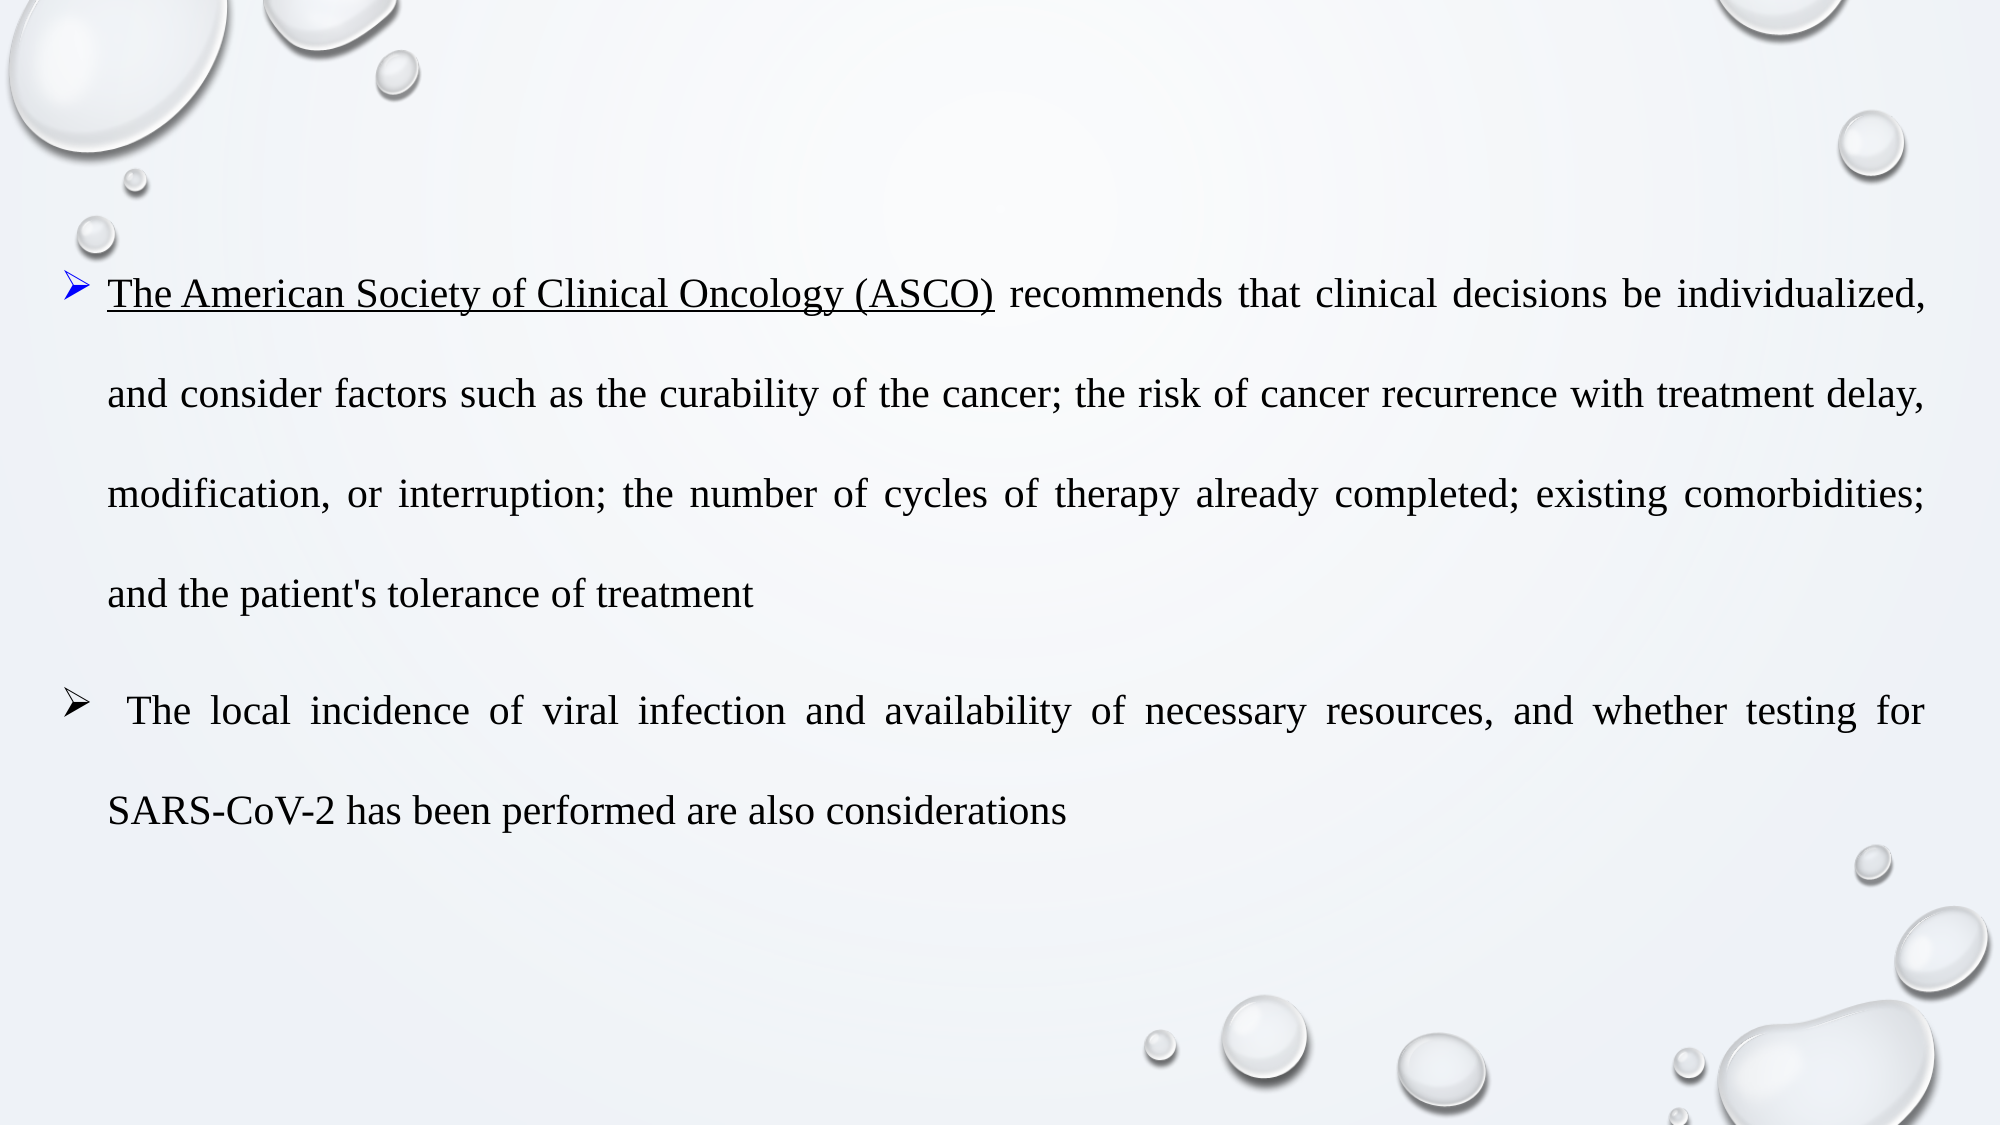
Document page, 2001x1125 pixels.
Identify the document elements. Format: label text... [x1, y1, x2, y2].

picture [0, 0, 2000, 1125]
text_box The American Society of Clinical Oncology (ASCO) recommends that clinical decisions be individualized, and consider factors such as the curability of the cancer; the risk of cancer recurrence with treatment delay, modification, or interruption; the number of cycles of therapy already completed; existing comorbidities; and the patient's tolerance of treatment The local incidence of viral infection and availability of necessary resources, and whether testing for SARS-CoV-2 has been performed are also considerations [45, 208, 1942, 840]
